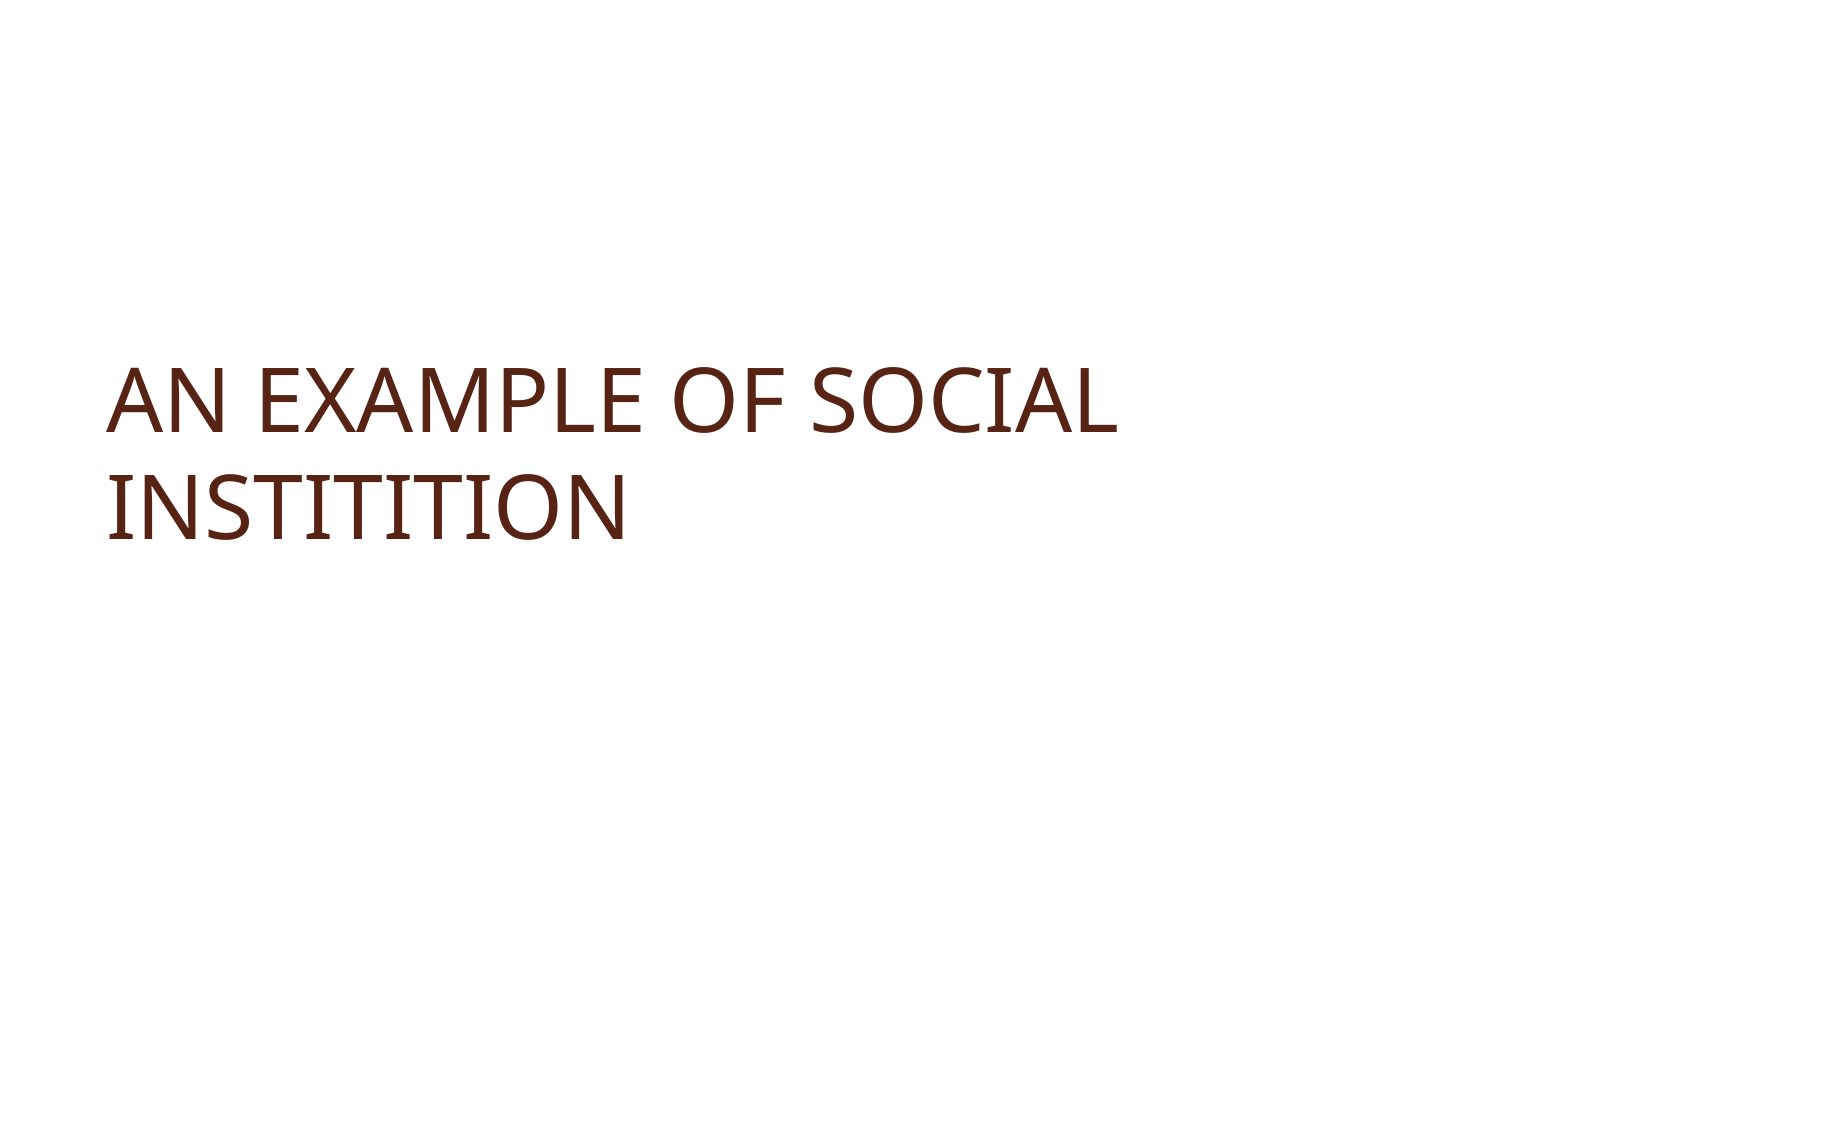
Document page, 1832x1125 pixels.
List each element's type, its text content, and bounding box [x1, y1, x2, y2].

title AN EXAMPLE OF SOCIAL INSTITITION [91, 312, 1740, 588]
